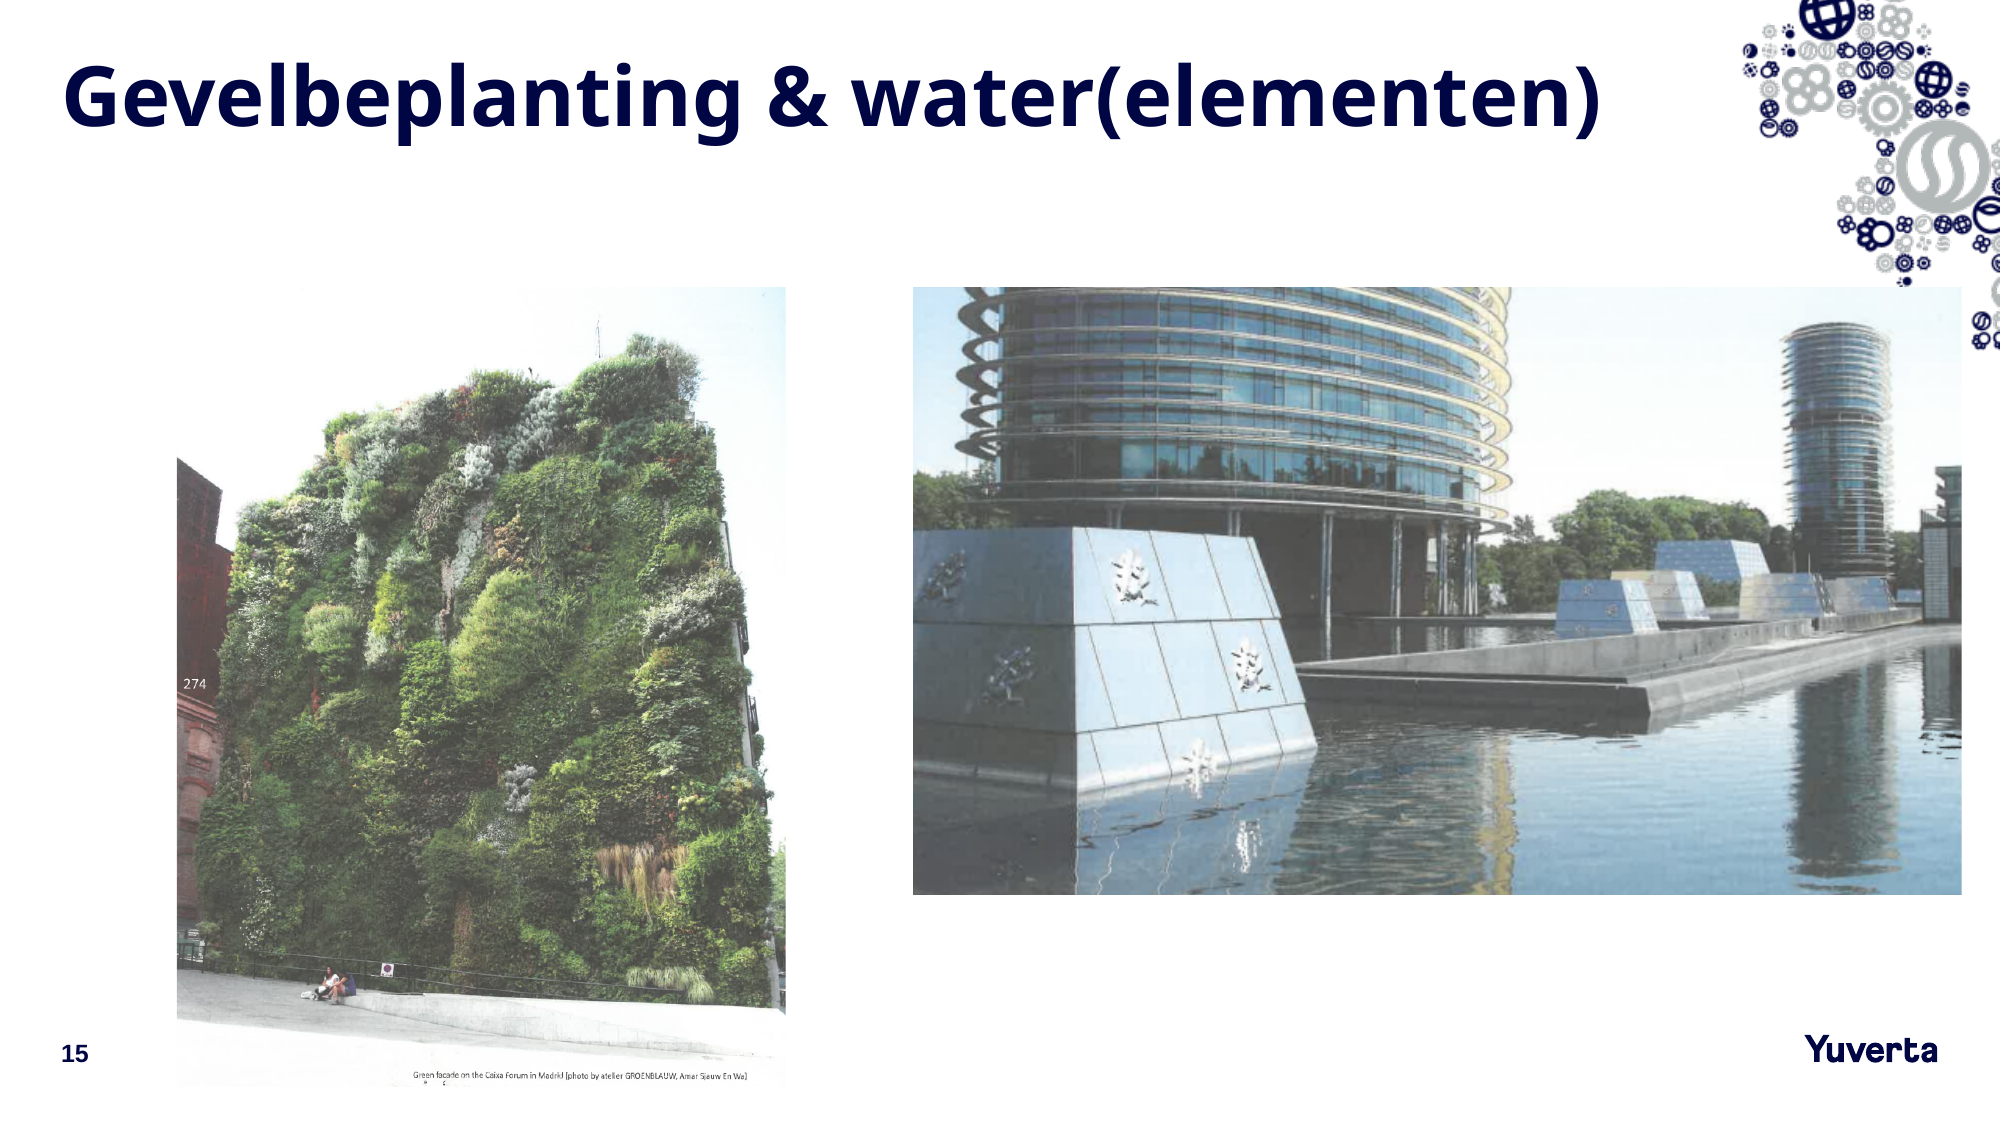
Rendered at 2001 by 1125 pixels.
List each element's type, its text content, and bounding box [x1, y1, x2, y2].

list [176, 287, 786, 1087]
title Gevelbeplanting & water(elementen) [60, 48, 1749, 239]
picture [0, 0, 2000, 1125]
slide_number 15 [60, 1037, 113, 1073]
